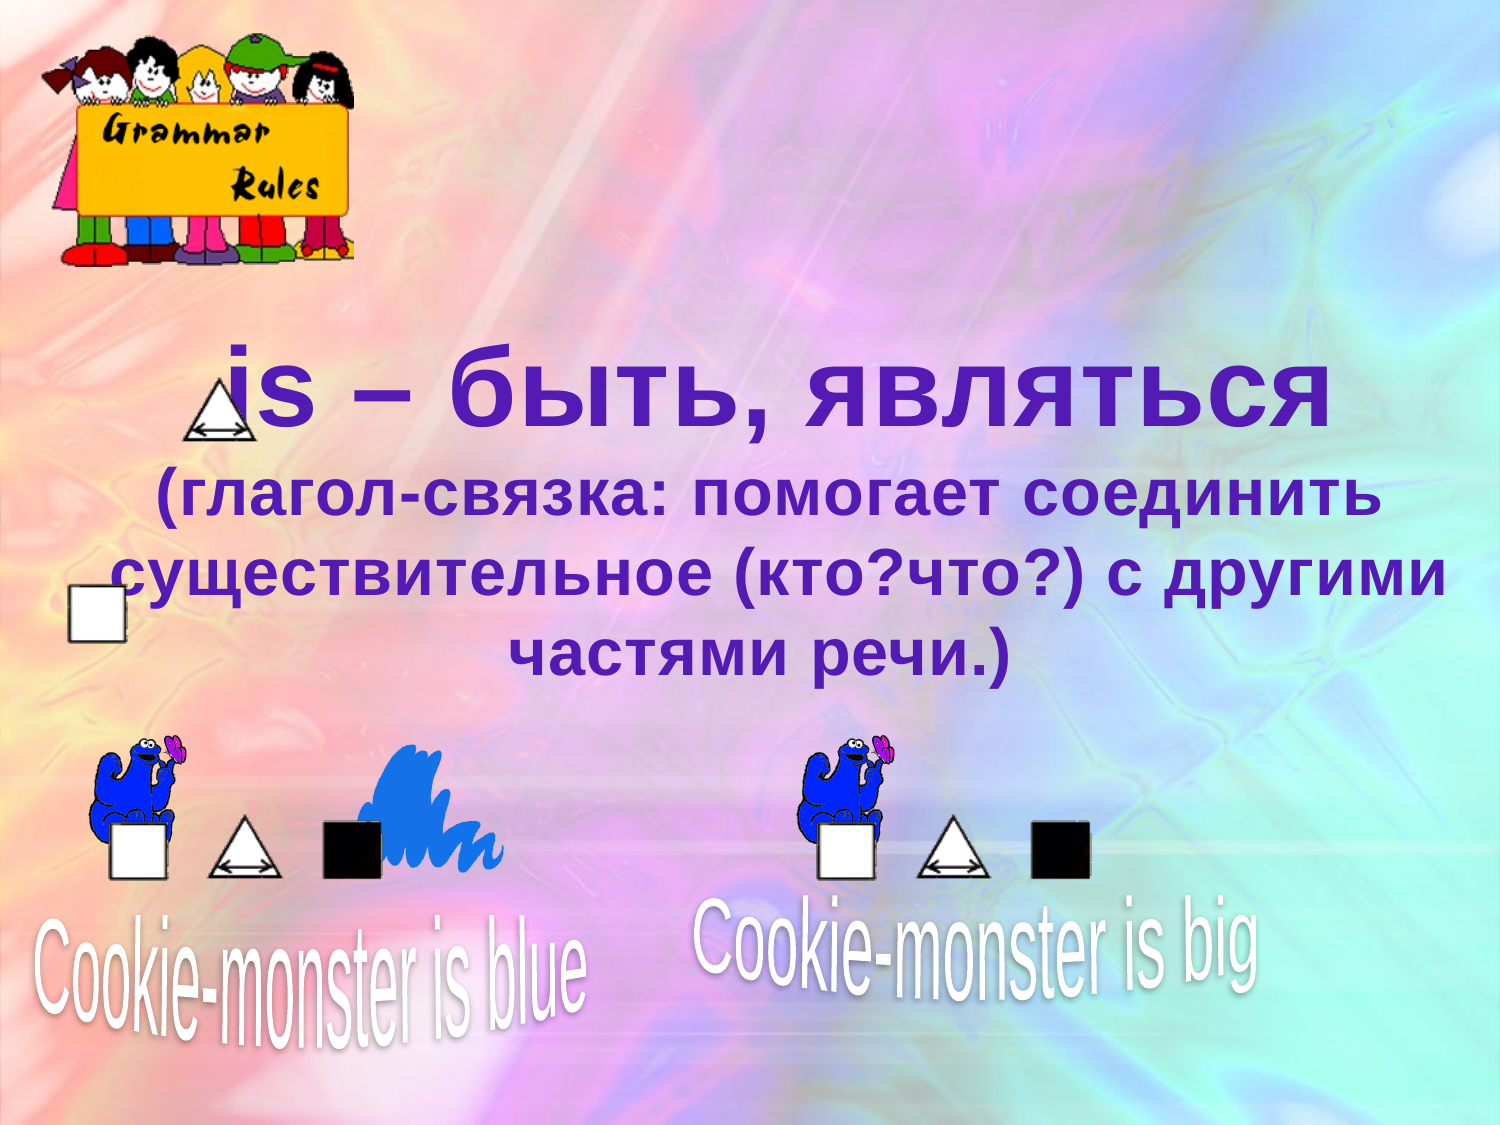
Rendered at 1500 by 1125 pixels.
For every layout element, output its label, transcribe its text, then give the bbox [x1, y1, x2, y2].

text_box is – быть, являться (глагол-связка: помогает соединить существительное (кто?что?) с другими частями речи.) [94, 306, 1466, 697]
picture [0, 0, 1500, 1125]
